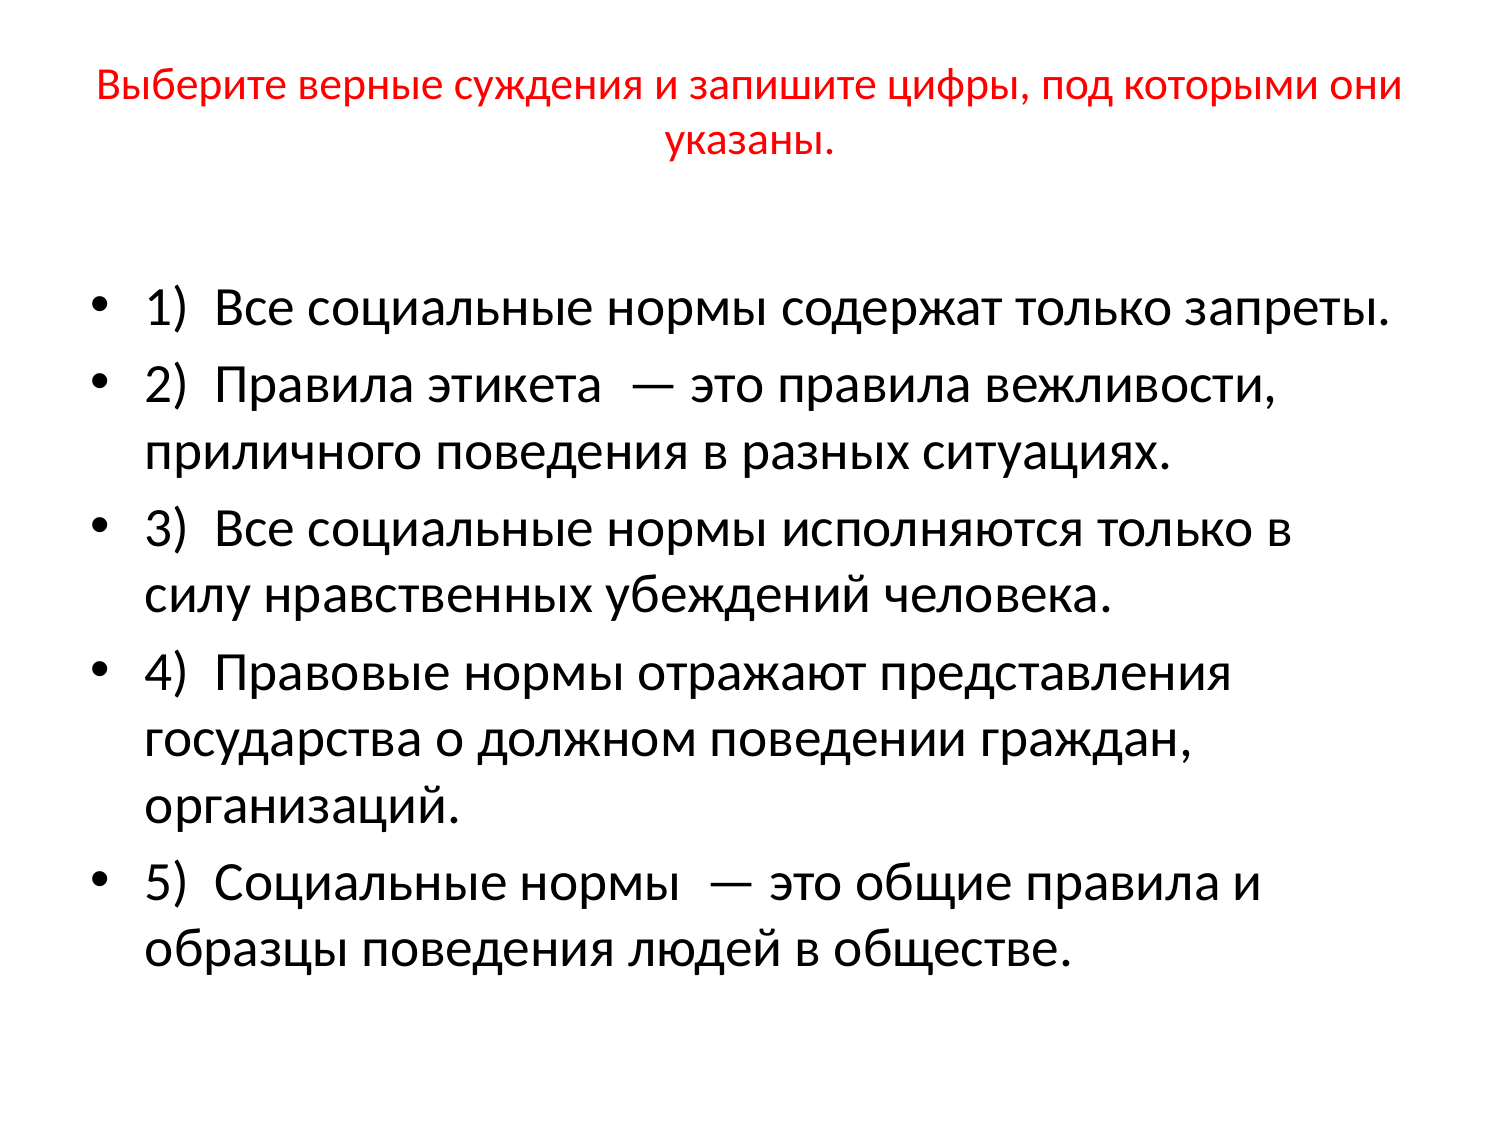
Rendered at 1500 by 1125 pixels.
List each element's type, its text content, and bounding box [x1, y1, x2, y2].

title Выберите верные суждения и запишите цифры, под которыми они указаны. [75, 45, 1425, 233]
list 1) Все социальные нормы содержат только запреты. 2) Правила этикета — это правила вежливости, приличного поведения в разных ситуациях. 3) Все социальные нормы исполняются только в силу нравственных убеждений человека. 4) Правовые нормы отражают представления государства о должном поведении граждан, организаций. 5) Социальные нормы — это общие правила и образцы поведения людей в обществе. [75, 262, 1425, 1005]
